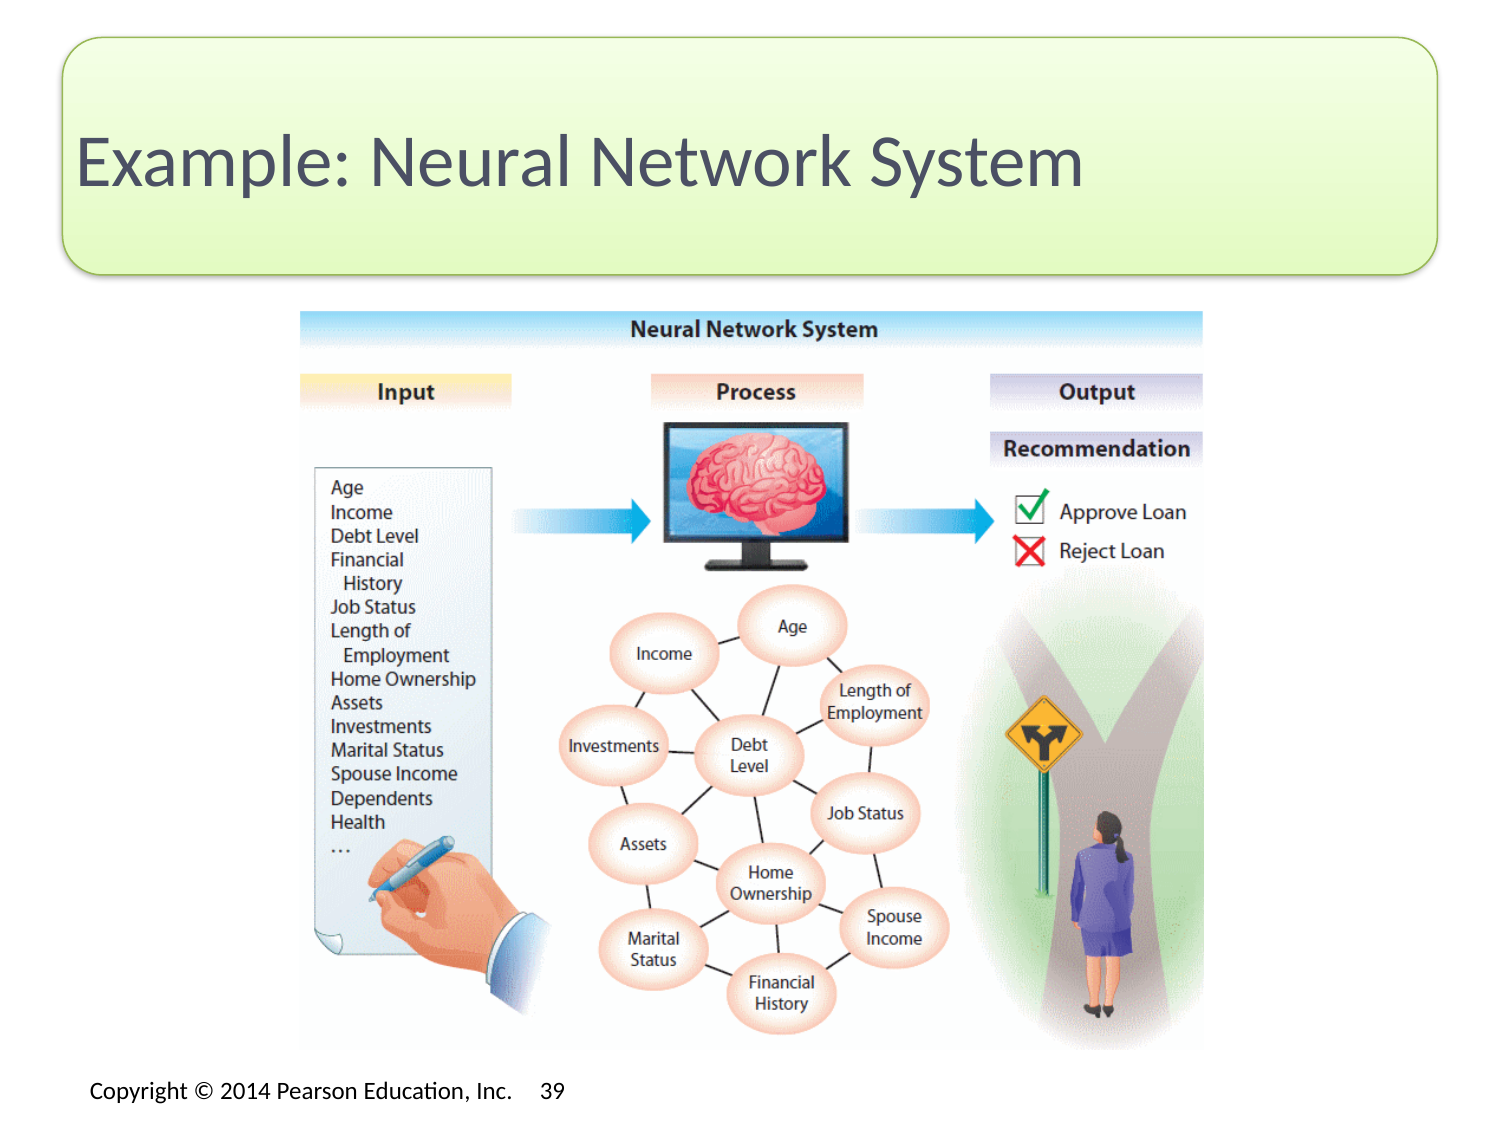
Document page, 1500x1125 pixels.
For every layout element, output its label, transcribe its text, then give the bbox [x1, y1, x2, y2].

title Example: Neural Network System [75, 50, 1425, 263]
picture [299, 310, 1205, 1051]
